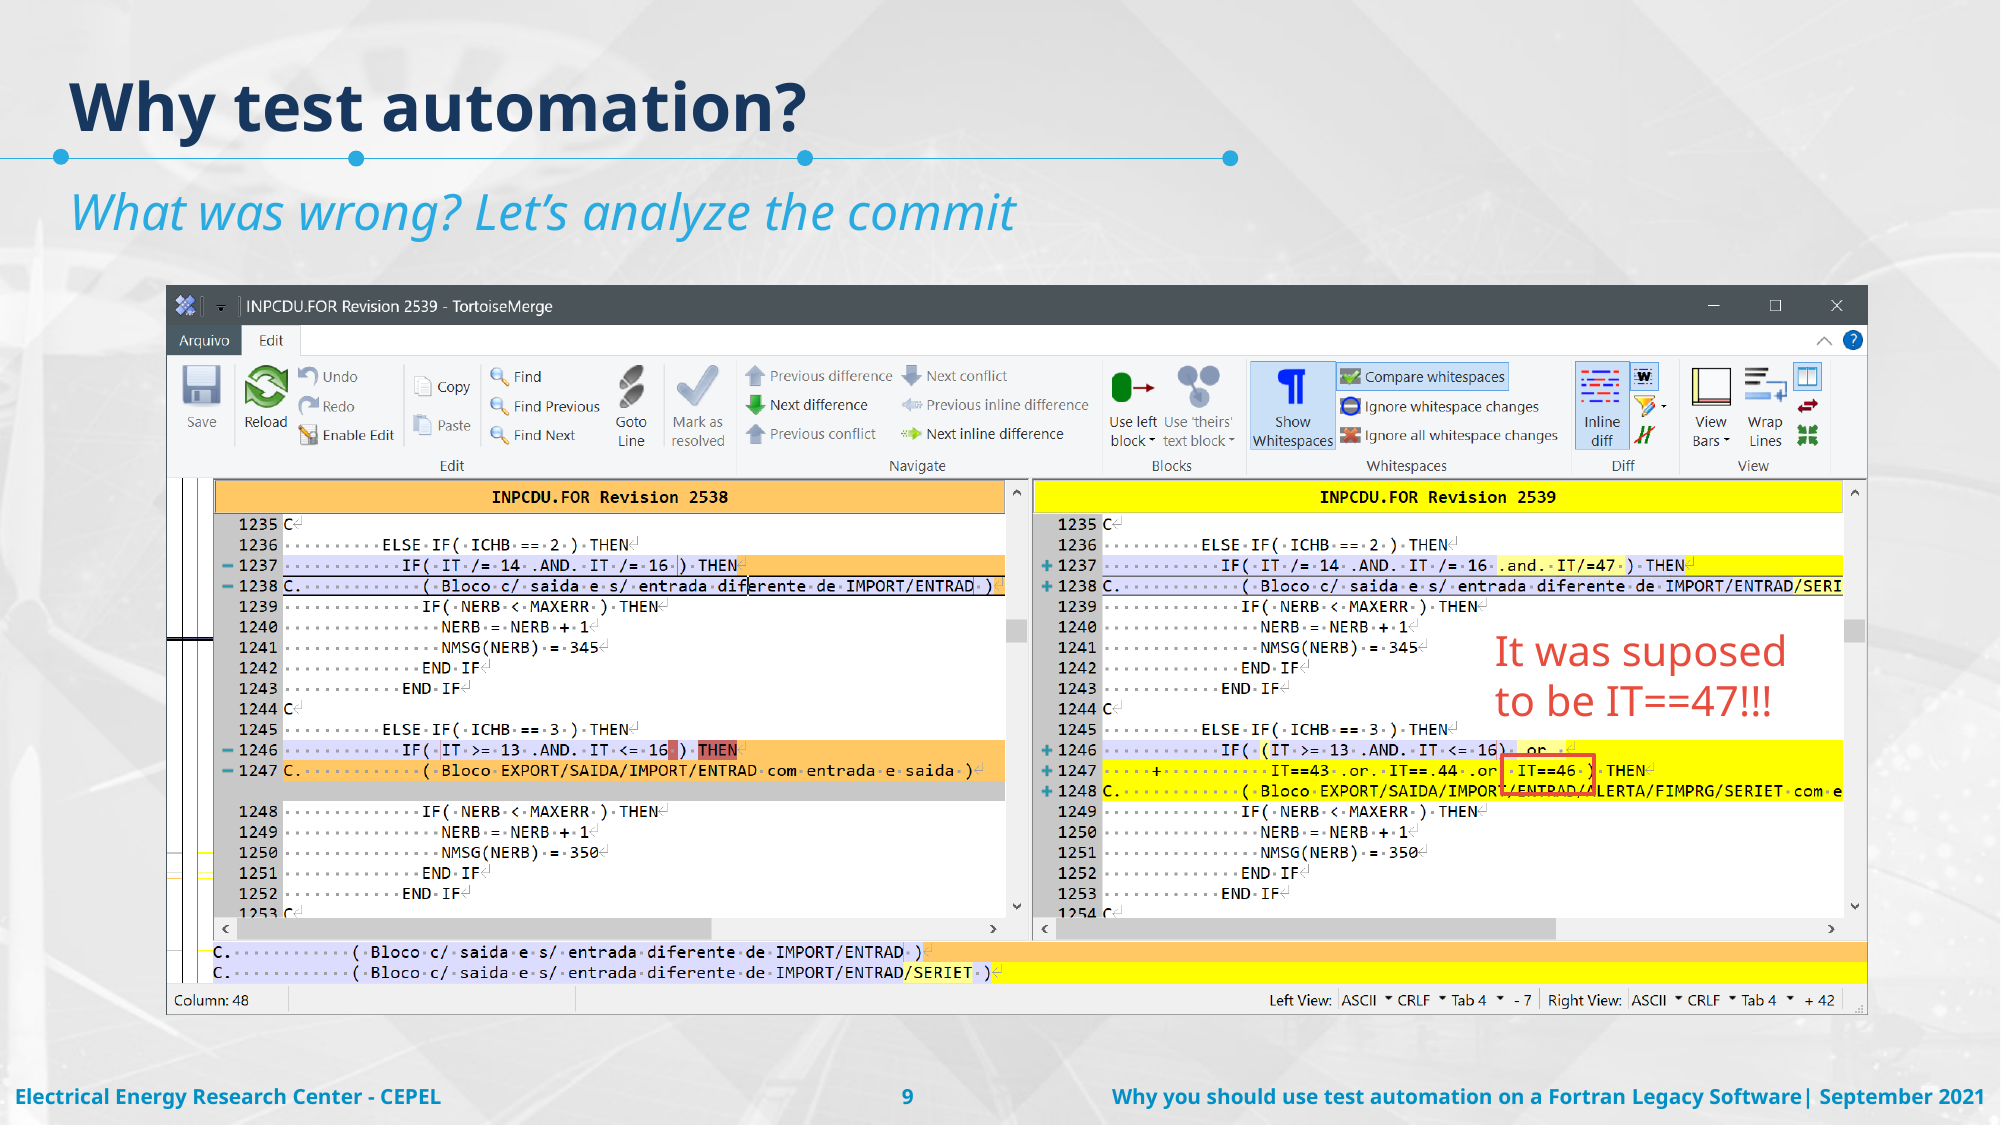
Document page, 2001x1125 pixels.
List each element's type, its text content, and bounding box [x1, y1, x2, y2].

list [166, 285, 1868, 1015]
list What was wrong? Let’s analyze the commit [54, 172, 1520, 252]
picture [0, 0, 2001, 1125]
title Why test automation? [55, 45, 1858, 164]
